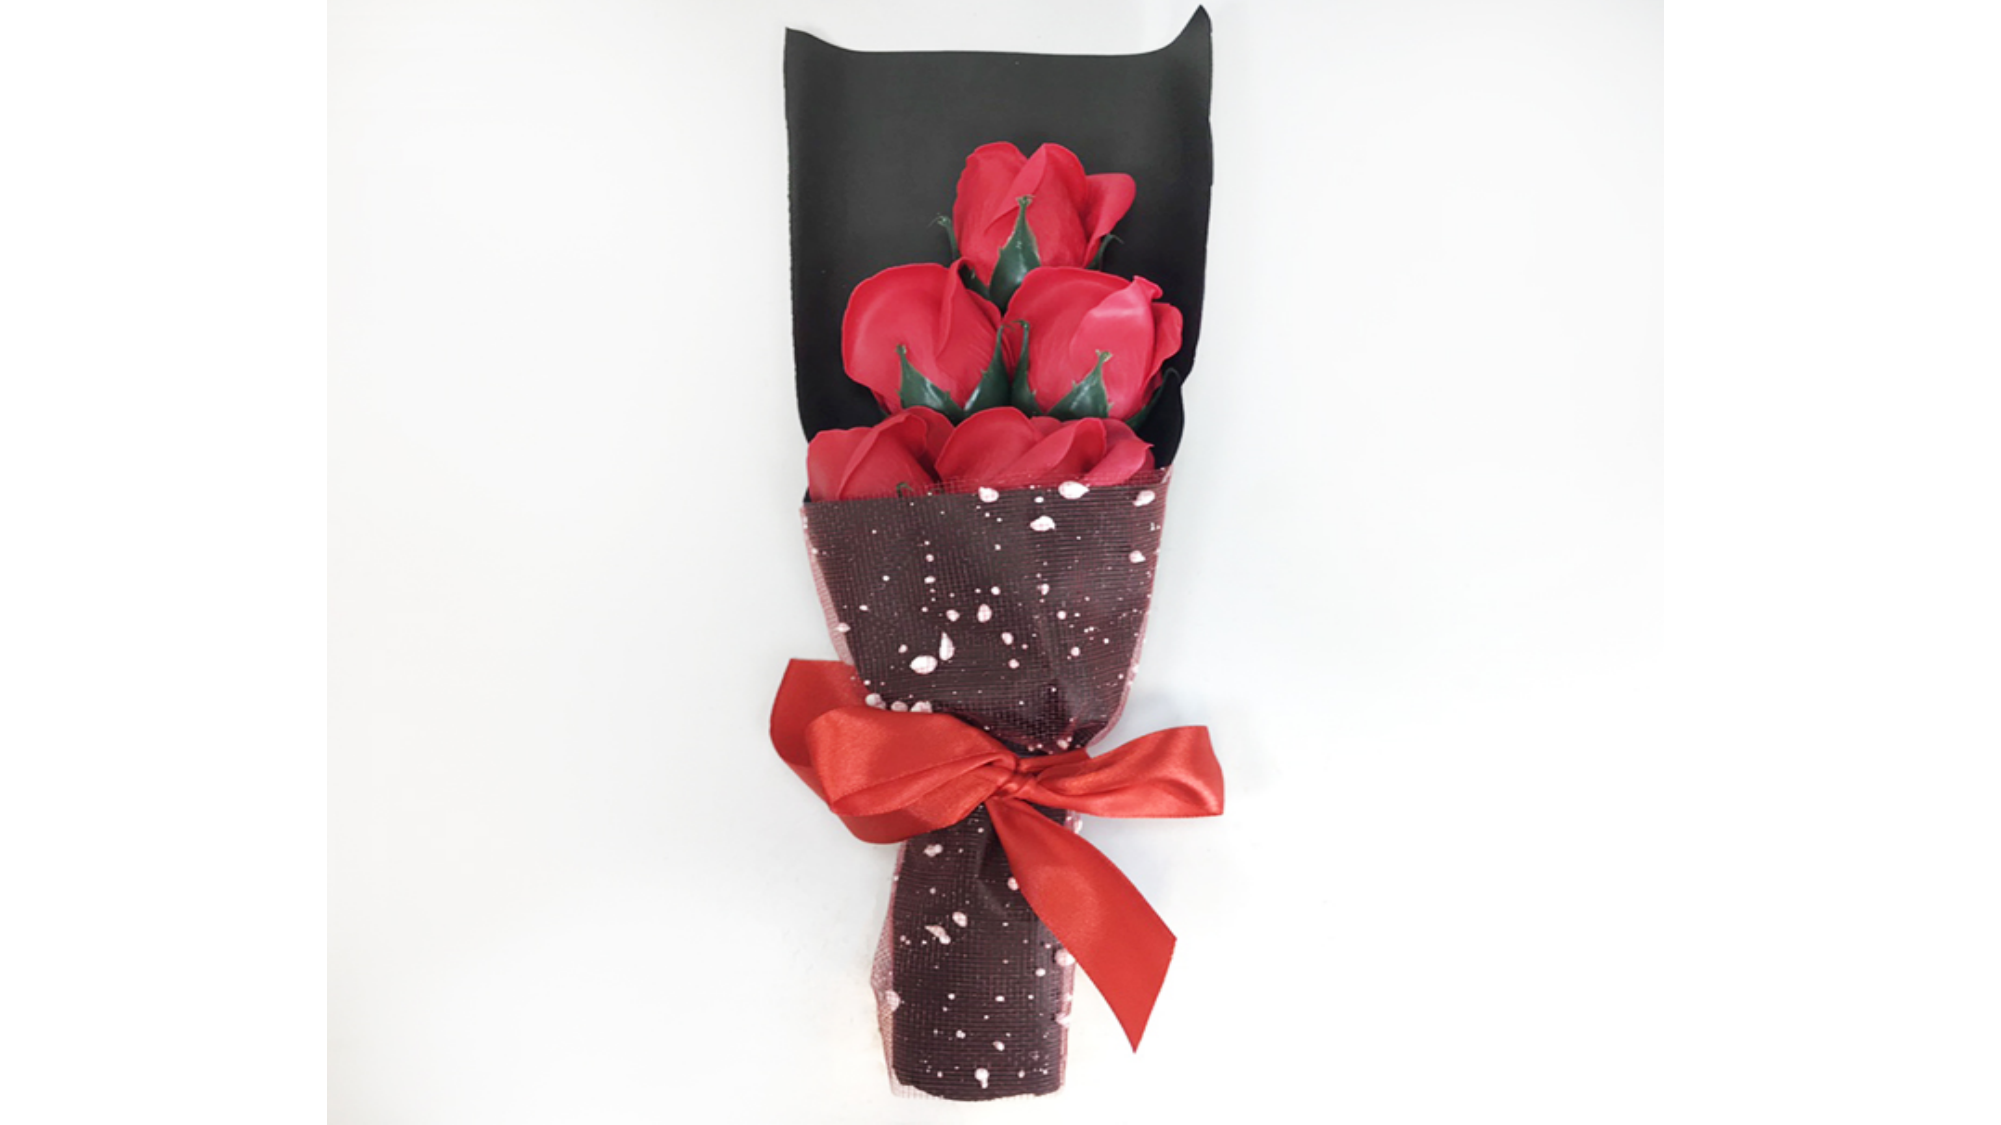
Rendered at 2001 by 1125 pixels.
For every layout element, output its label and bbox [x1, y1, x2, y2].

picture [327, 0, 1664, 1125]
